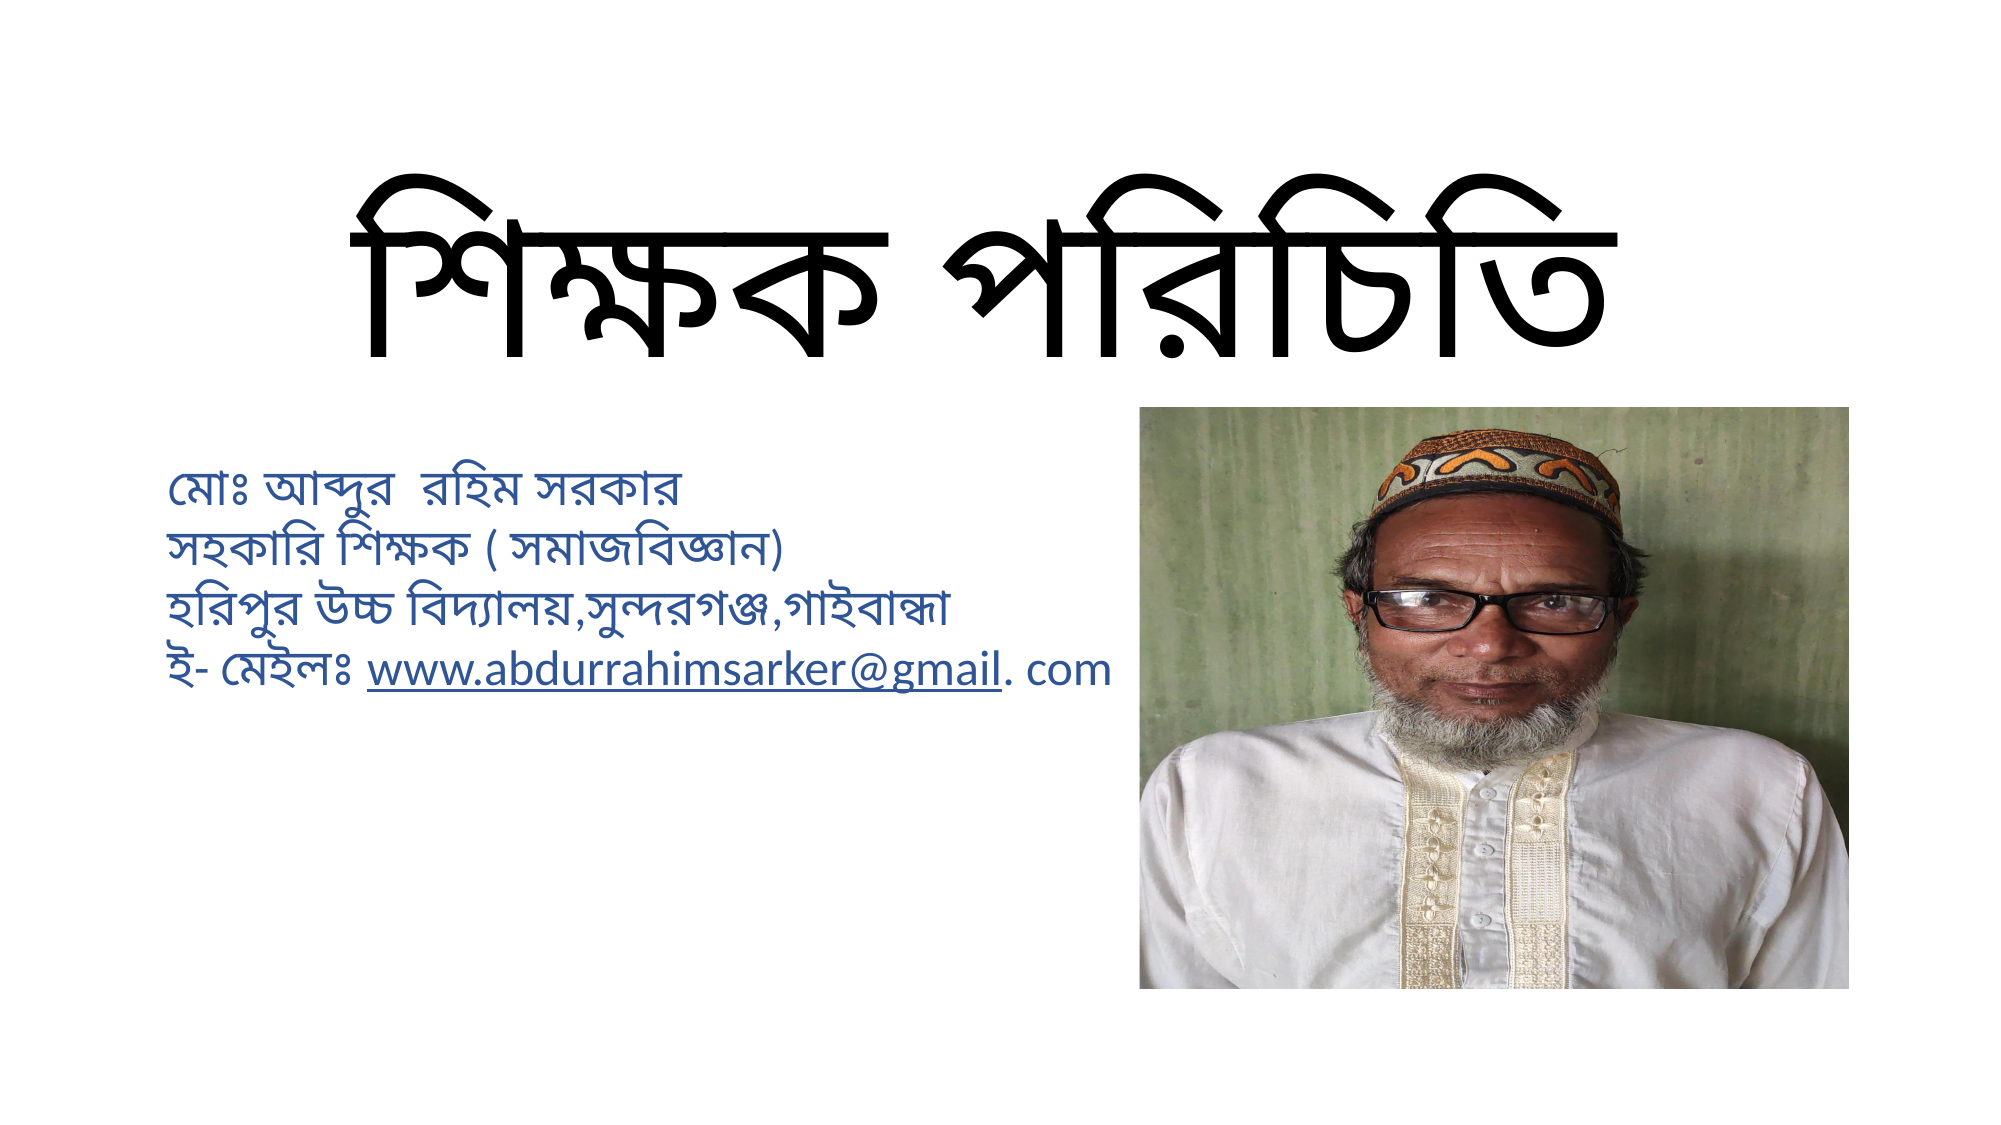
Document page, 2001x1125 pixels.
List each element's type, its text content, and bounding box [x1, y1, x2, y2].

picture [1139, 407, 1849, 989]
text_box শিক্ষক পরিচিতি [273, 149, 1748, 405]
text_box মোঃ আব্দুর রহিম সরকার সহকারি শিক্ষক ( সমাজবিজ্ঞান) হরিপুর উচ্চ বিদ্যালয়,সুন্দরগঞ্জ,গাইবান্ধা ই- মেইলঃ www.abdurrahimsarker@gmail. com [152, 448, 1139, 748]
